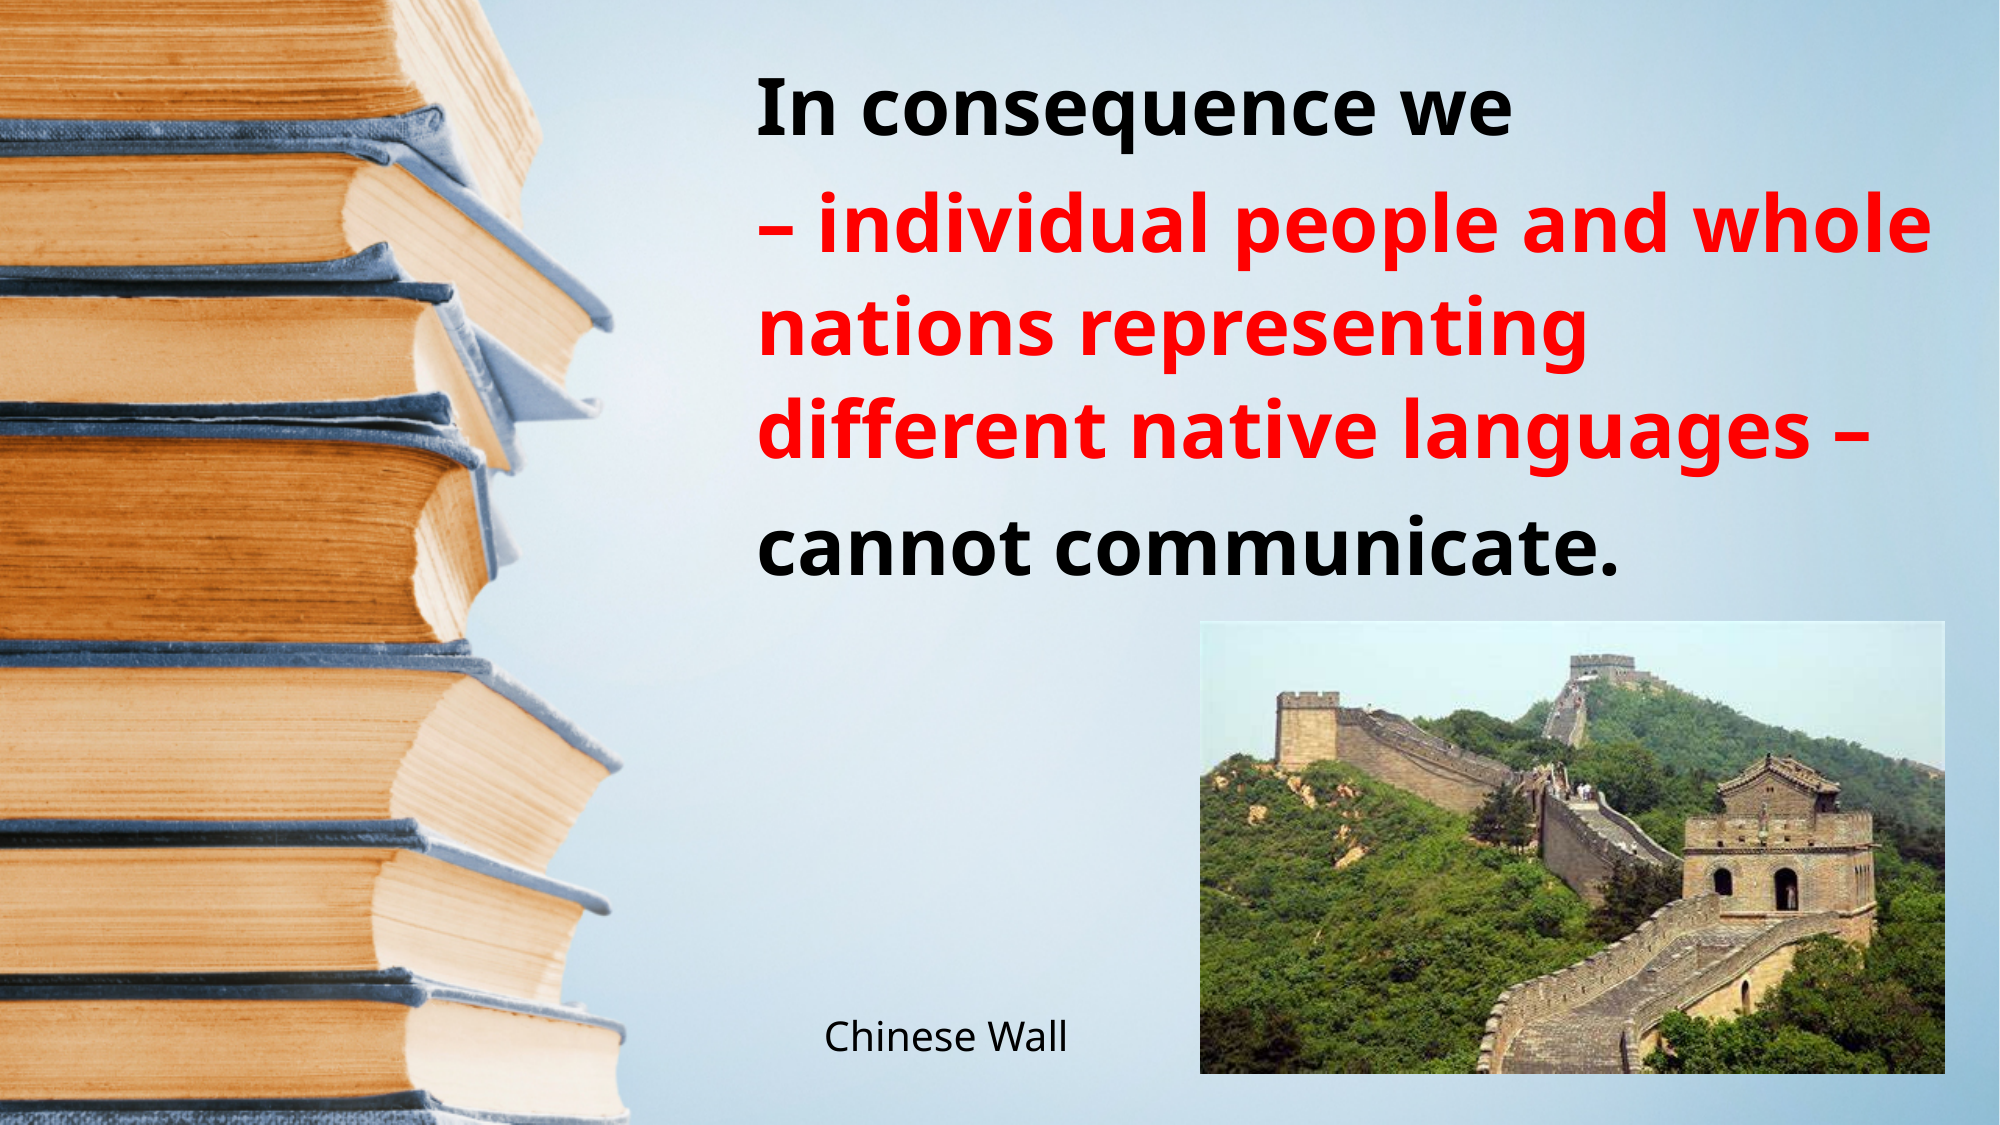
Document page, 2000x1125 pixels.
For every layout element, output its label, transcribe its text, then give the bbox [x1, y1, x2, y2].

subtitle In consequence we – individual people and whole nations representing different native languages – cannot communicate. [675, 42, 1964, 622]
picture [0, 0, 2000, 1125]
text_box Chinese Wall [751, 999, 1200, 1074]
